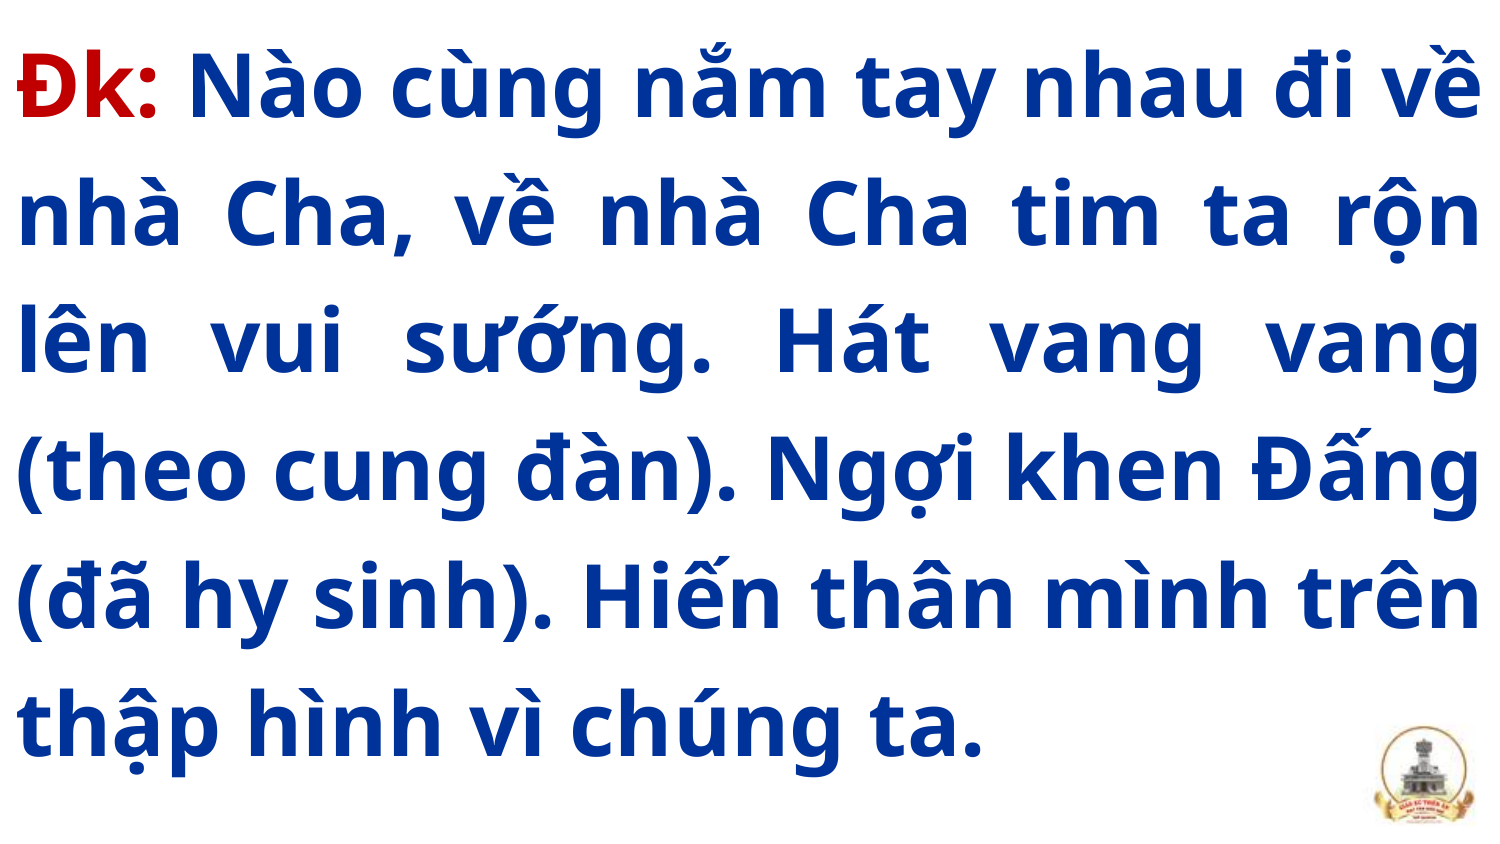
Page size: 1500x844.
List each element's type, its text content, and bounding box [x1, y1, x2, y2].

subtitle Đk: Nào cùng nắm tay nhau đi về nhà Cha, về nhà Cha tim ta rộn lên vui sướng. Hát vang vang (theo cung đàn). Ngợi khen Đấng (đã hy sinh). Hiến thân mình trên thập hình vì chúng ta. [0, 0, 1500, 844]
